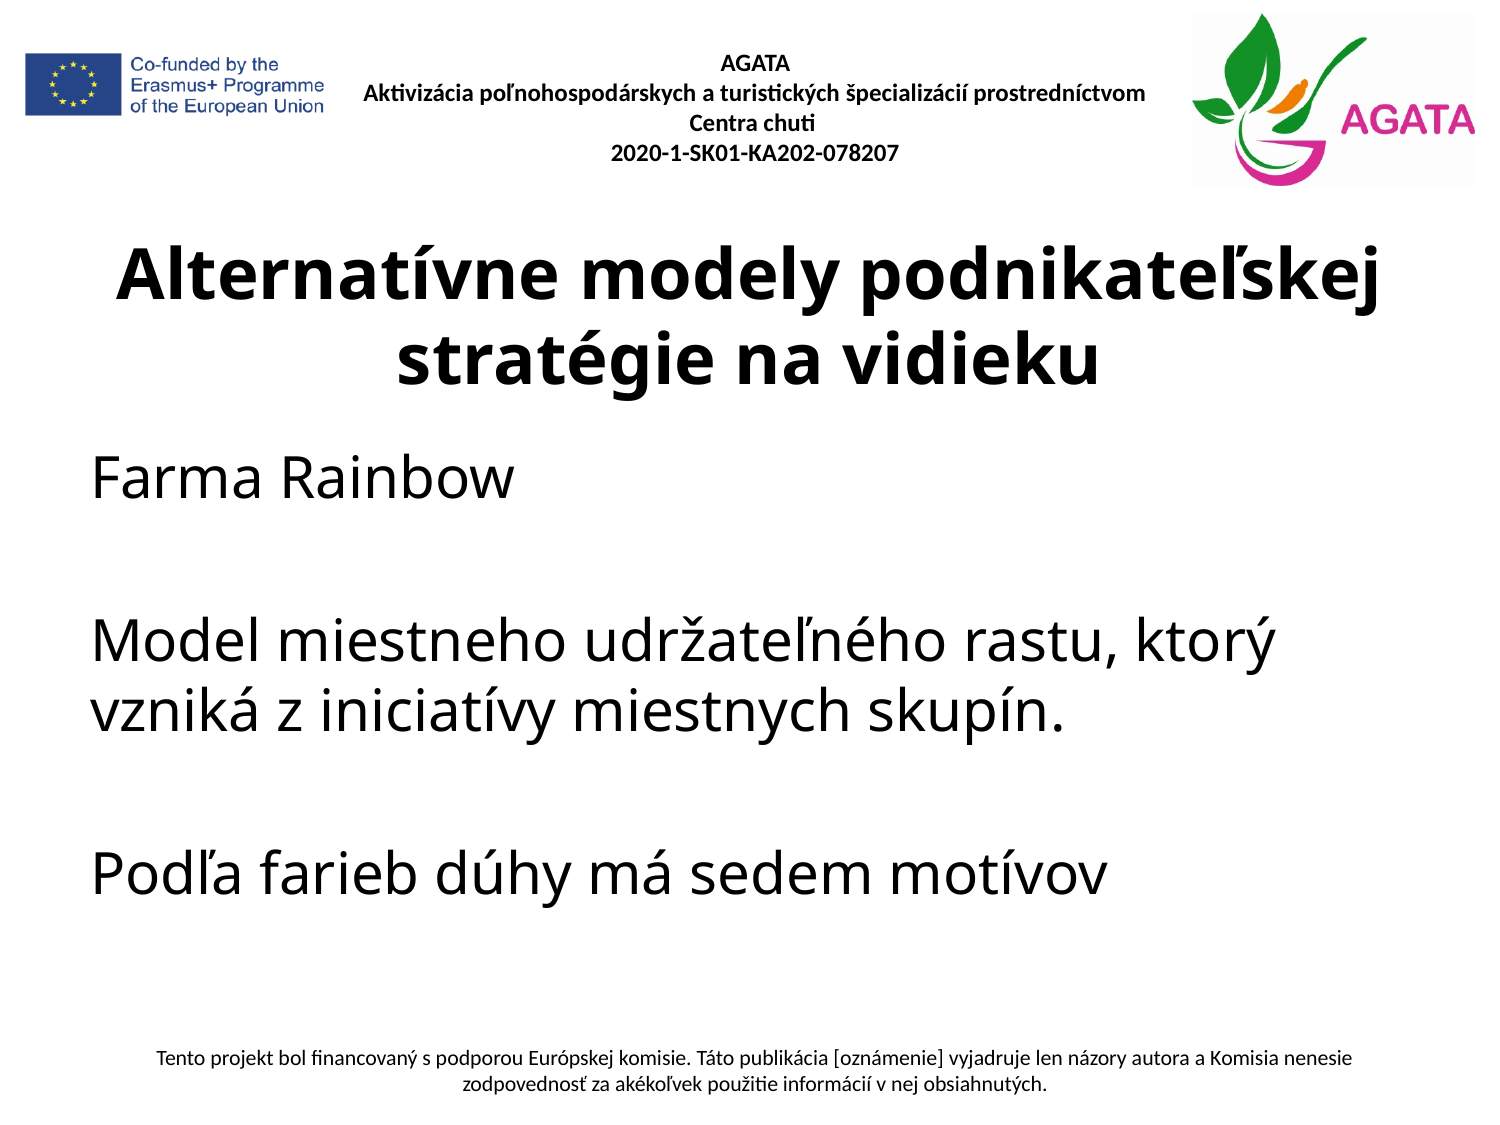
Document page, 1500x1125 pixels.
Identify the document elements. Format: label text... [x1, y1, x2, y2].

list Farma Rainbow Model miestneho udržateľného rastu, ktorý vzniká z iniciatívy miestnych skupín. Podľa farieb dúhy má sedem motívov [75, 432, 1425, 1005]
picture [1192, 13, 1475, 186]
picture [25, 53, 333, 120]
title Alternatívne modely podnikateľskej stratégie na vidieku [75, 219, 1425, 408]
